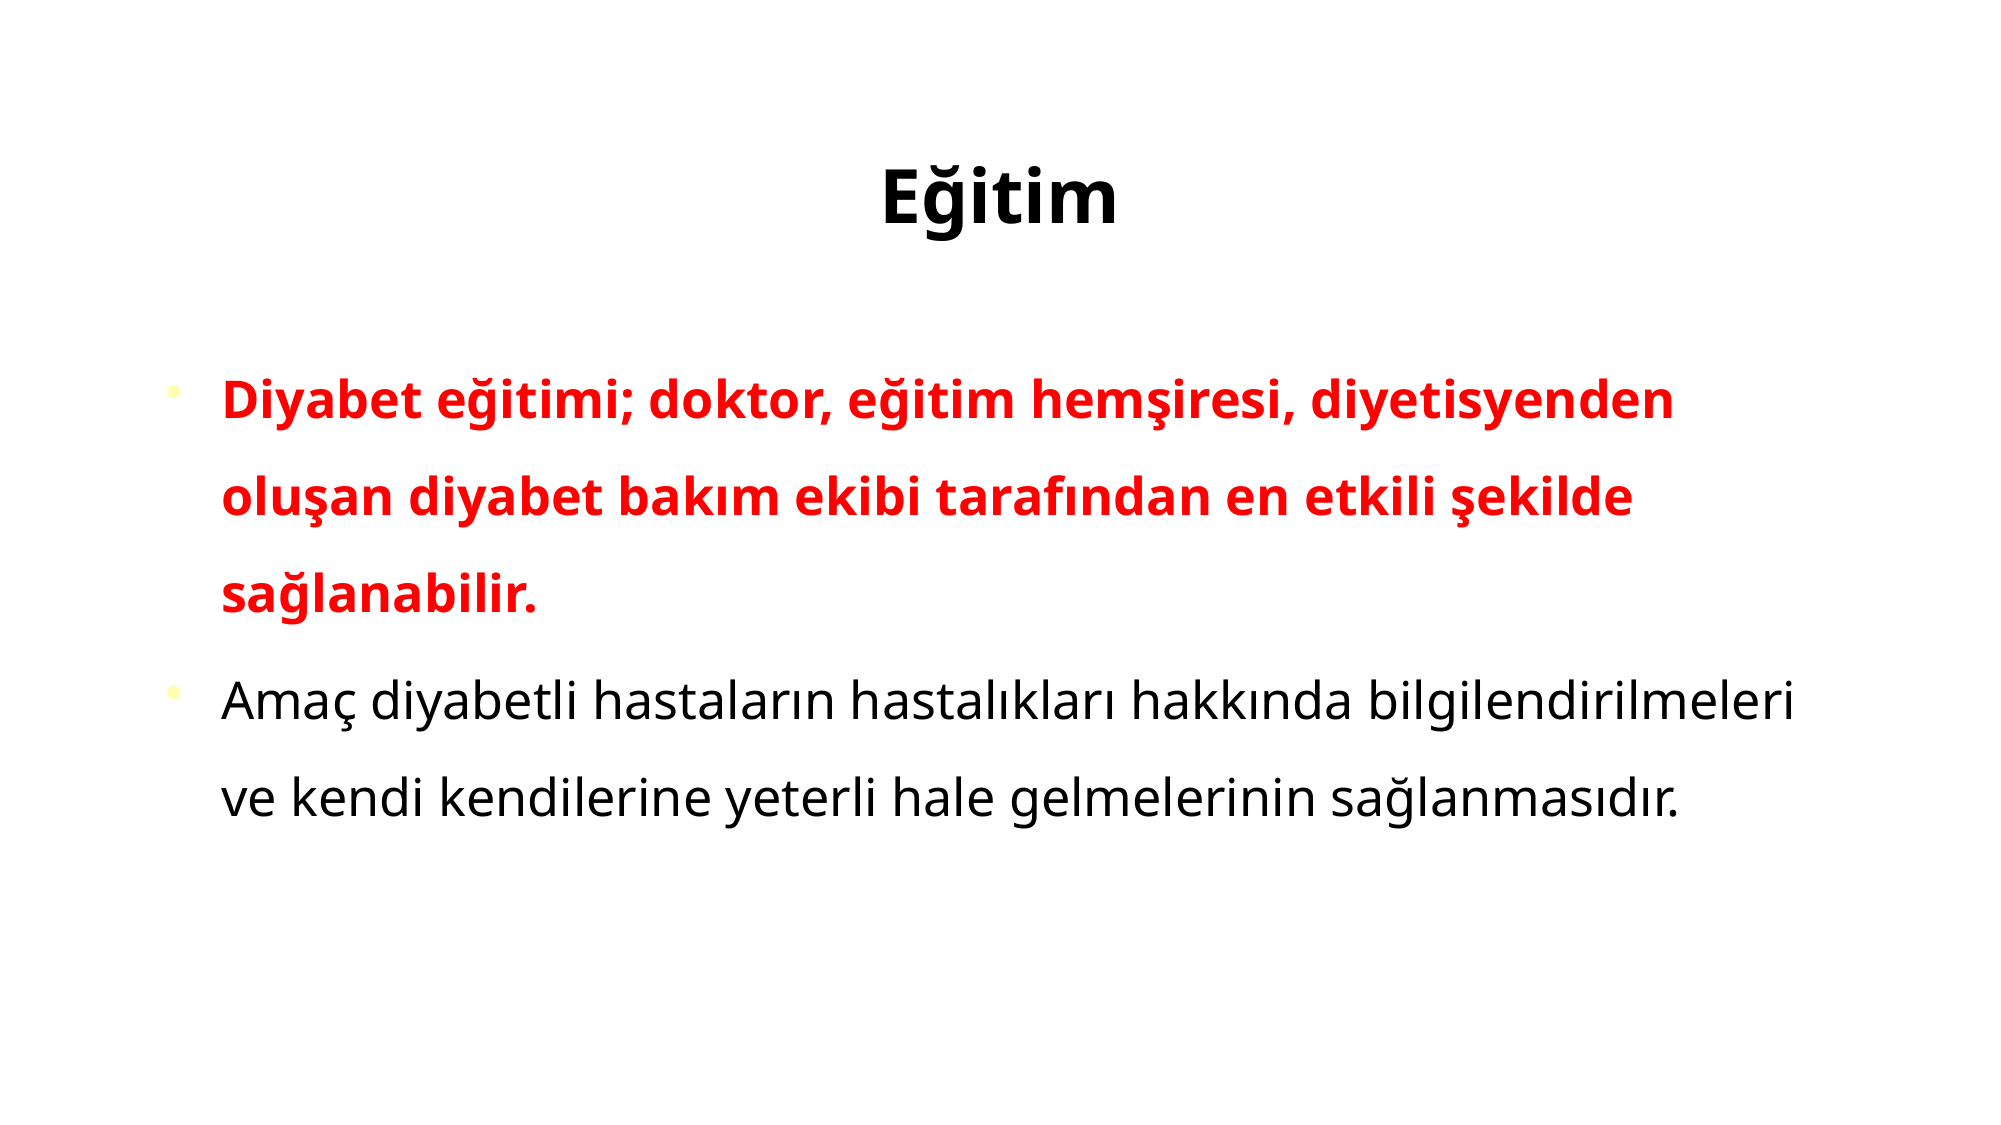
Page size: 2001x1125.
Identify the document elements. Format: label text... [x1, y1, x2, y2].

title Eğitim [150, 99, 1850, 288]
list Diyabet eğitimi; doktor, eğitim hemşiresi, diyetisyenden oluşan diyabet bakım ekibi tarafından en etkili şekilde sağlanabilir. Amaç diyabetli hastaların hastalıkları hakkında bilgilendirilmeleri ve kendi kendilerine yeterli hale gelmelerinin sağlanmasıdır. [150, 324, 1850, 1000]
